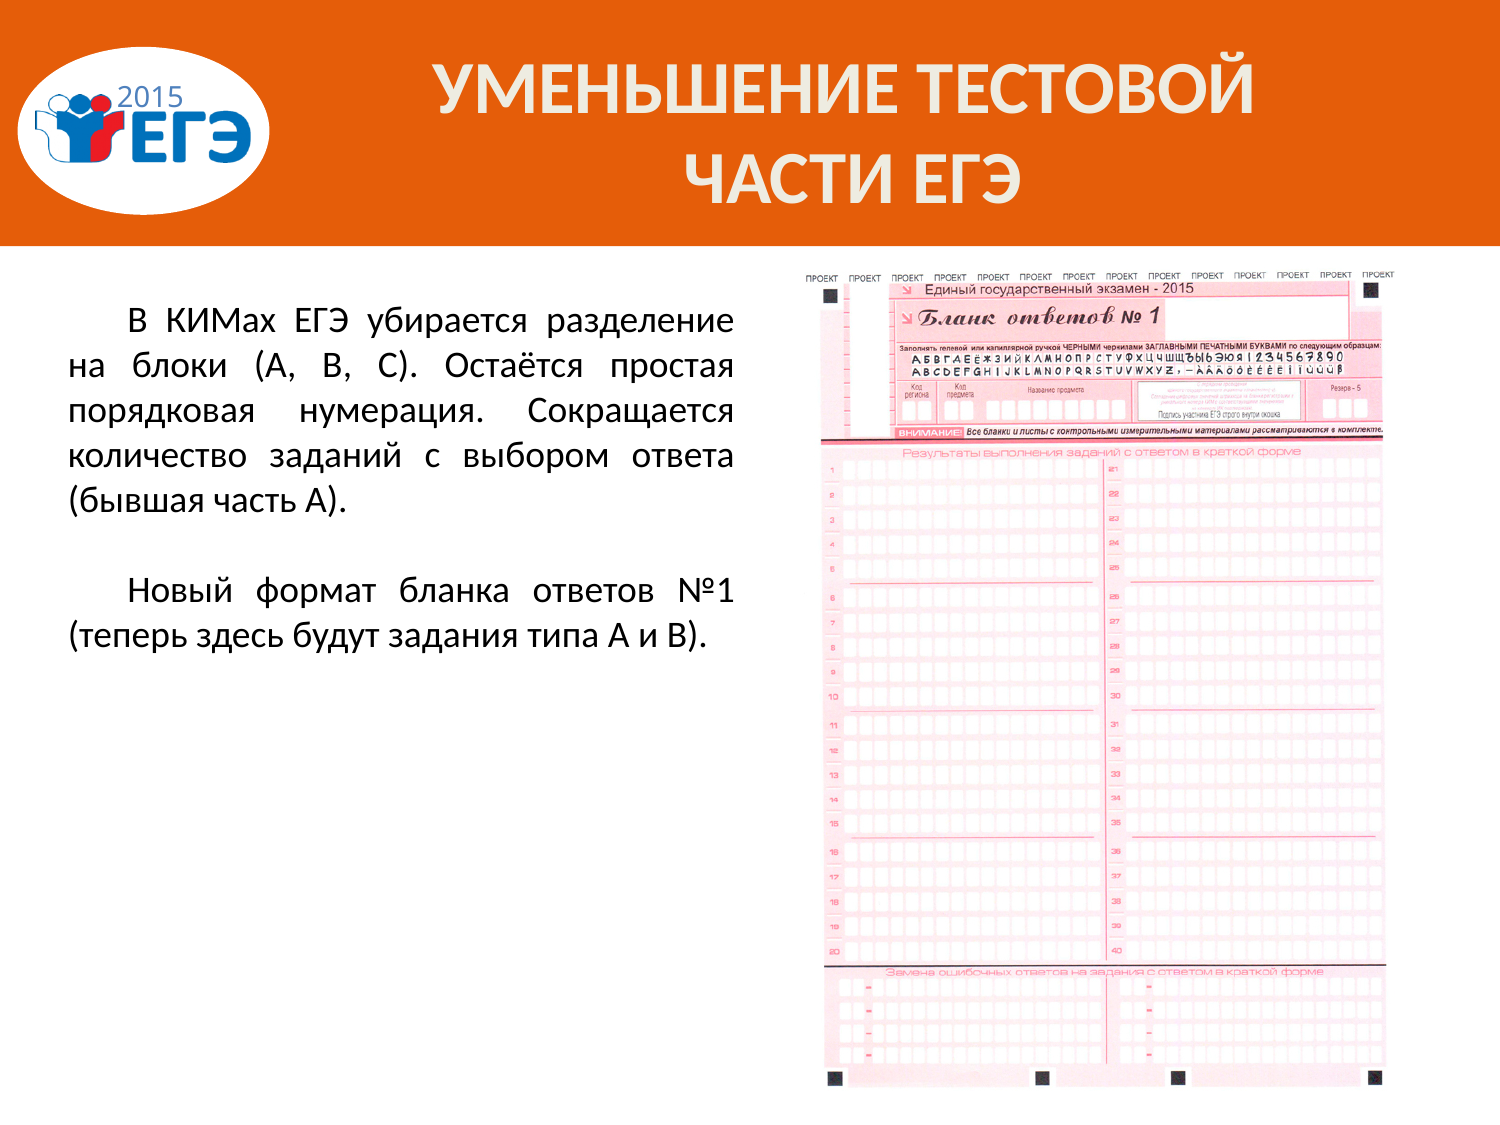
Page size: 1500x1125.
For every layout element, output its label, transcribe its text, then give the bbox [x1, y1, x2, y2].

text_box В КИМах ЕГЭ убирается разделение на блоки (А, В, С). Остаётся простая порядковая нумерация. Сокращается количество заданий с выбором ответа (бывшая часть А). Новый формат бланка ответов №1 (теперь здесь будут задания типа А и В). [53, 287, 750, 872]
picture [35, 94, 251, 163]
title уменьшение тестовой части ЕГЭ [281, 35, 1425, 223]
picture [785, 266, 1420, 1096]
picture [137, 94, 146, 105]
